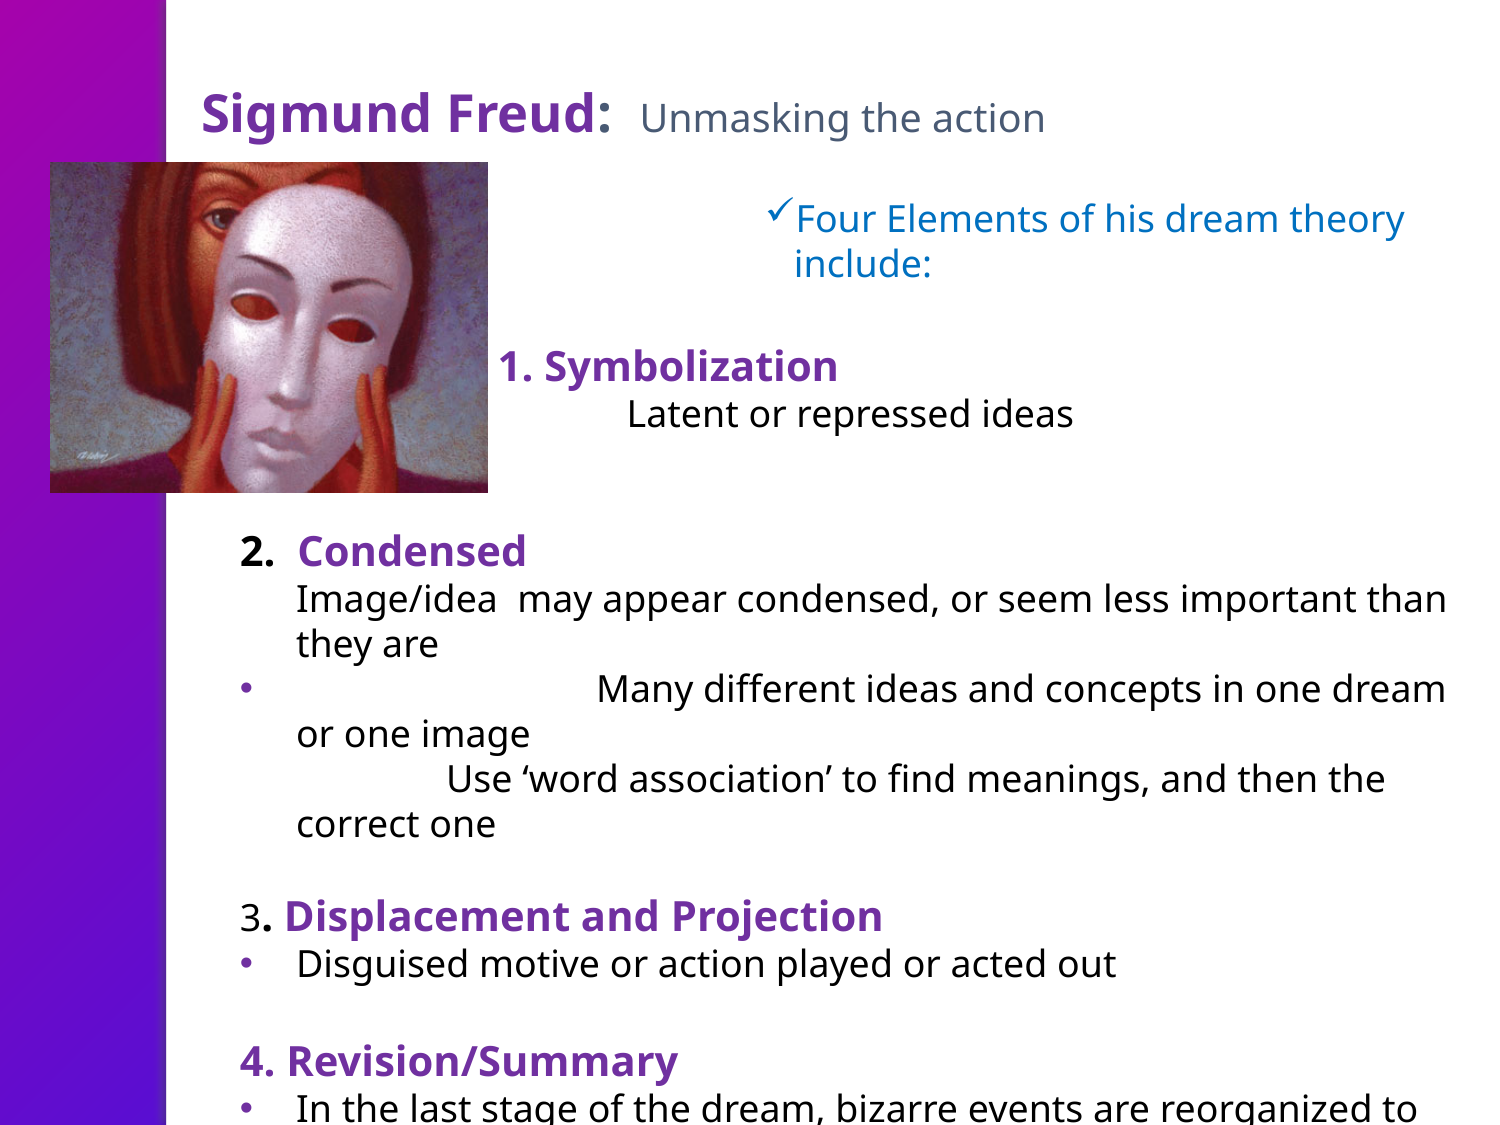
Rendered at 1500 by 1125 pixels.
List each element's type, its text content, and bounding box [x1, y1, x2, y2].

title Sigmund Freud: Unmasking the action [137, 62, 1500, 200]
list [49, 162, 488, 493]
text_box Four Elements of his dream theory include: [750, 187, 1450, 293]
text_box 1. Symbolization Latent or repressed ideas 2. Condensed Image/idea may appear condensed, or seem less important than they are Many different ideas and concepts in one dream or one image Use ‘word association’ to find meanings, and then the correct one 3. Displacement and Projection Disguised motive or action played or acted out 4. Revision/Summary In the last stage of the dream, bizarre events are reorganized to make sense the last frame will attempt to summarize or revise to make the meaning more obvious [224, 287, 1500, 1125]
